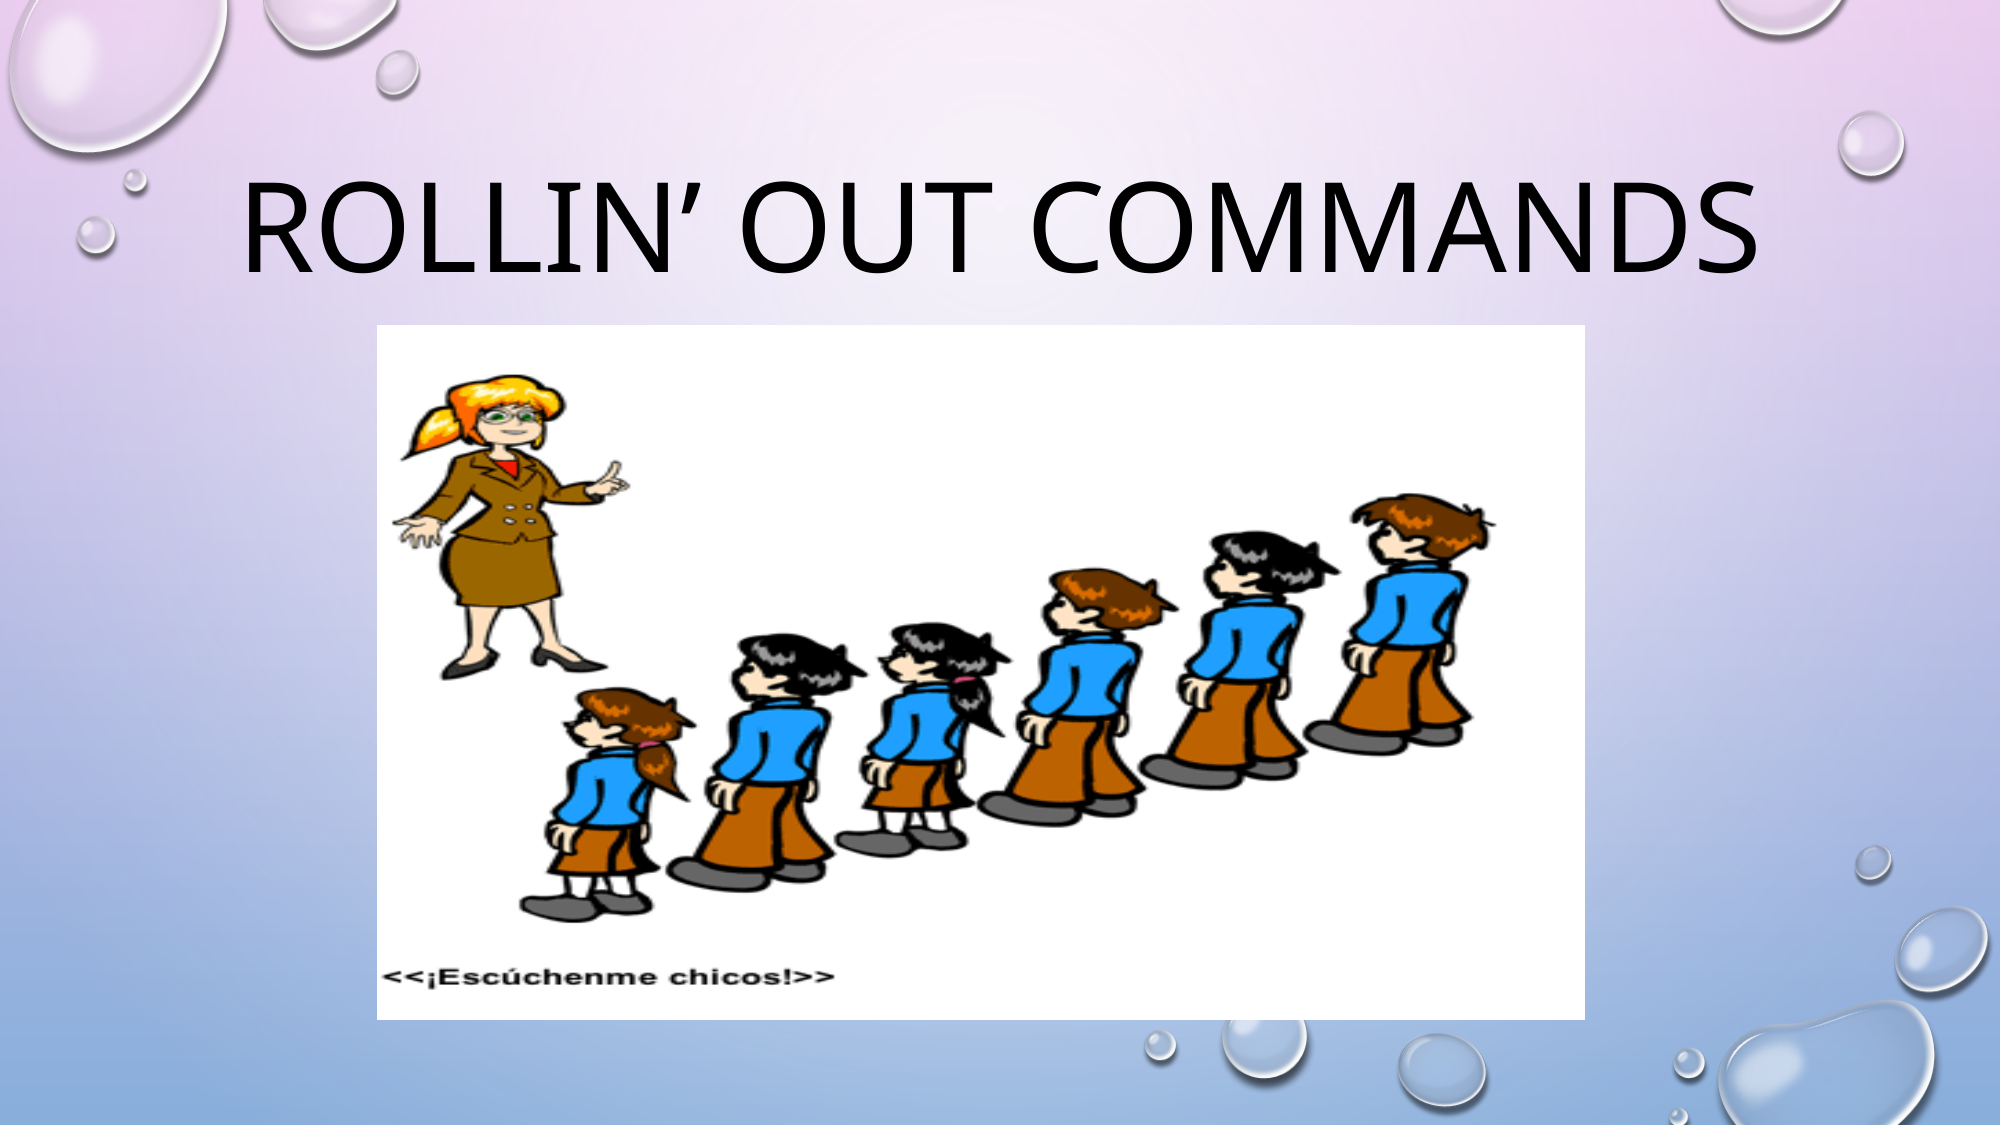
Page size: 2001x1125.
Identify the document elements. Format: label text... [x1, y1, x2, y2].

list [377, 325, 1585, 1020]
picture [0, 0, 2000, 1125]
title Rollin’ Out commands [149, 101, 1851, 364]
